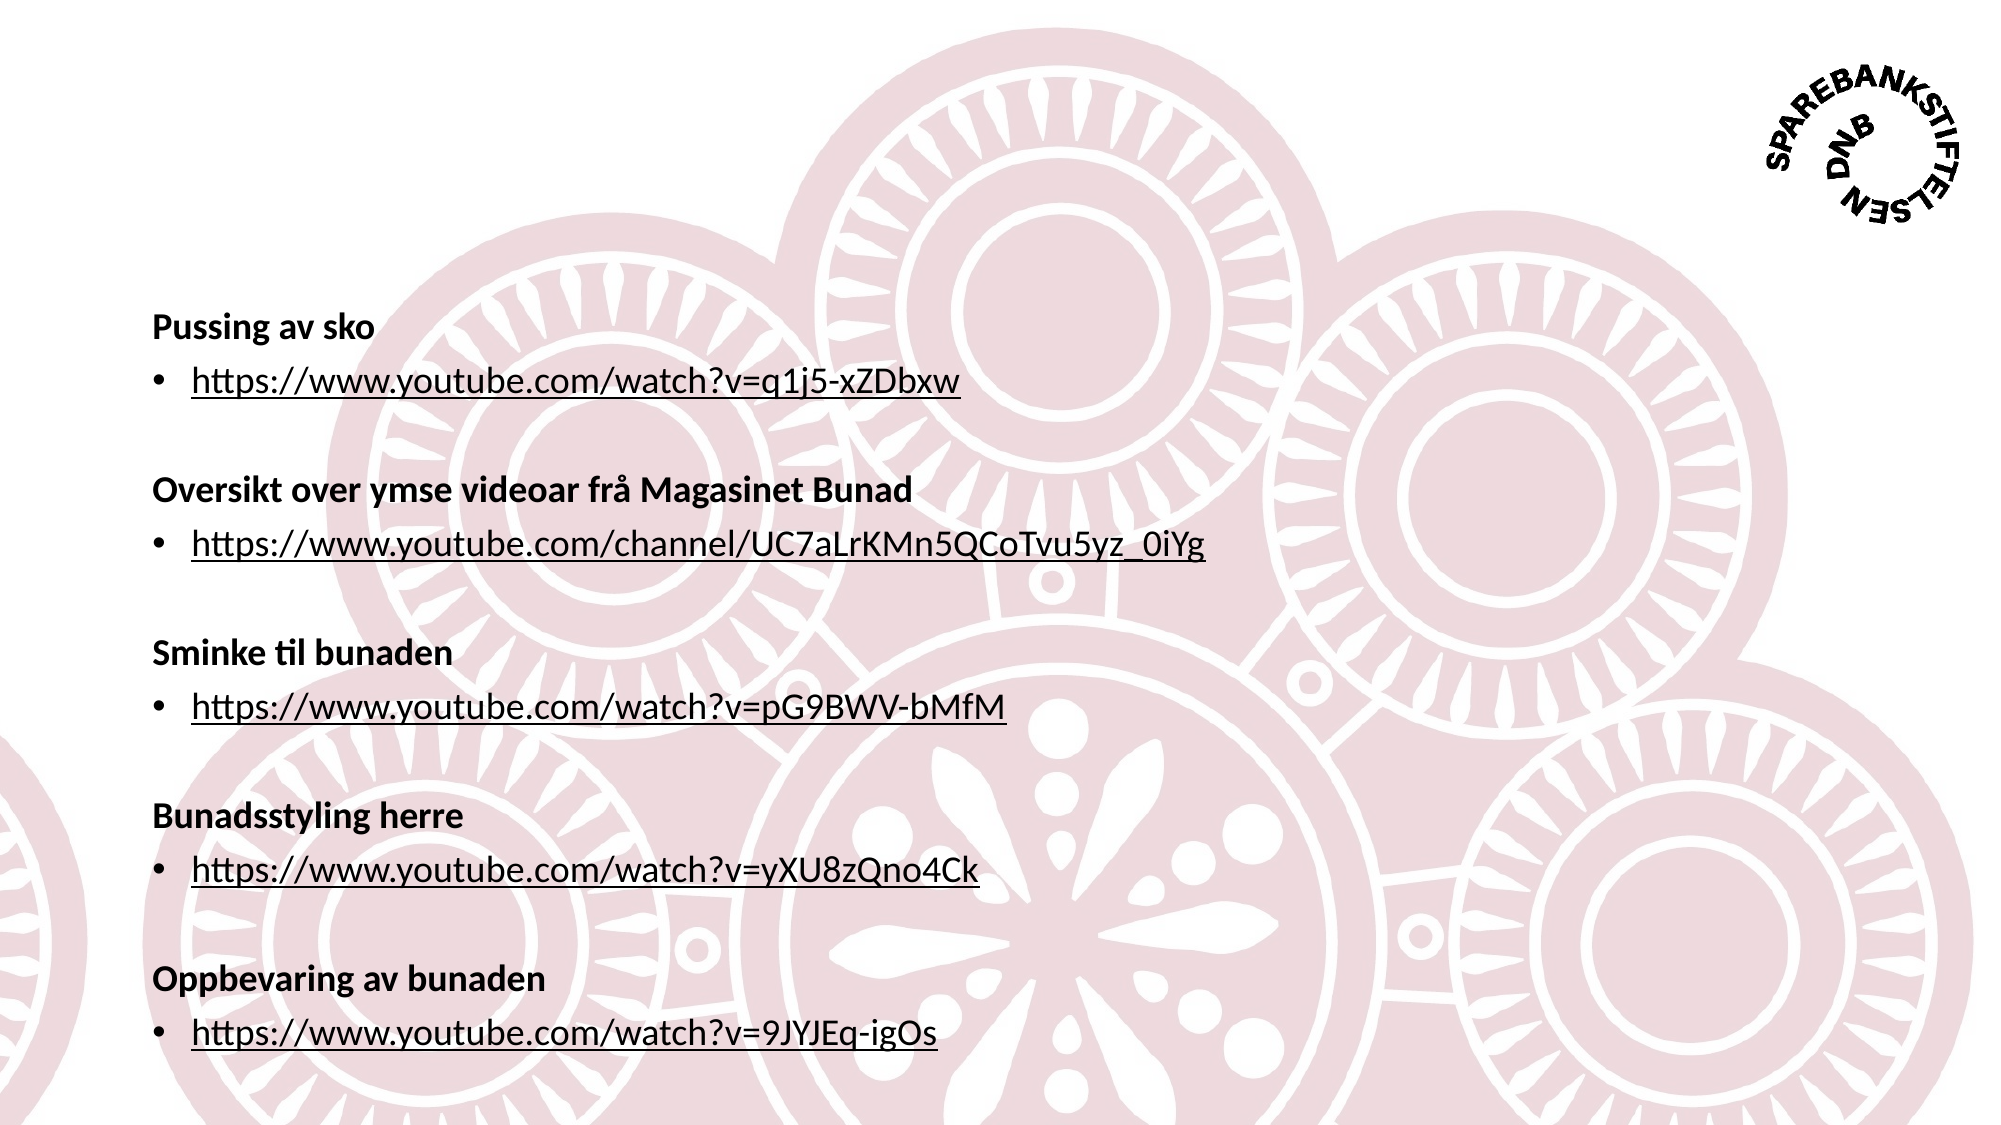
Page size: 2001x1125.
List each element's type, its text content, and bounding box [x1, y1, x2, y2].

picture [1734, 32, 1991, 255]
list Pussing av sko https://www.youtube.com/watch?v=q1j5-xZDbxw Oversikt over ymse videoar frå Magasinet Bunad https://www.youtube.com/channel/UC7aLrKMn5QCoTvu5yz_0iYg Sminke til bunaden https://www.youtube.com/watch?v=pG9BWV-bMfM Bunadsstyling herre https://www.youtube.com/watch?v=yXU8zQno4Ck Oppbevaring av bunaden https://www.youtube.com/watch?v=9JYJEq-igOs [137, 299, 1863, 1066]
